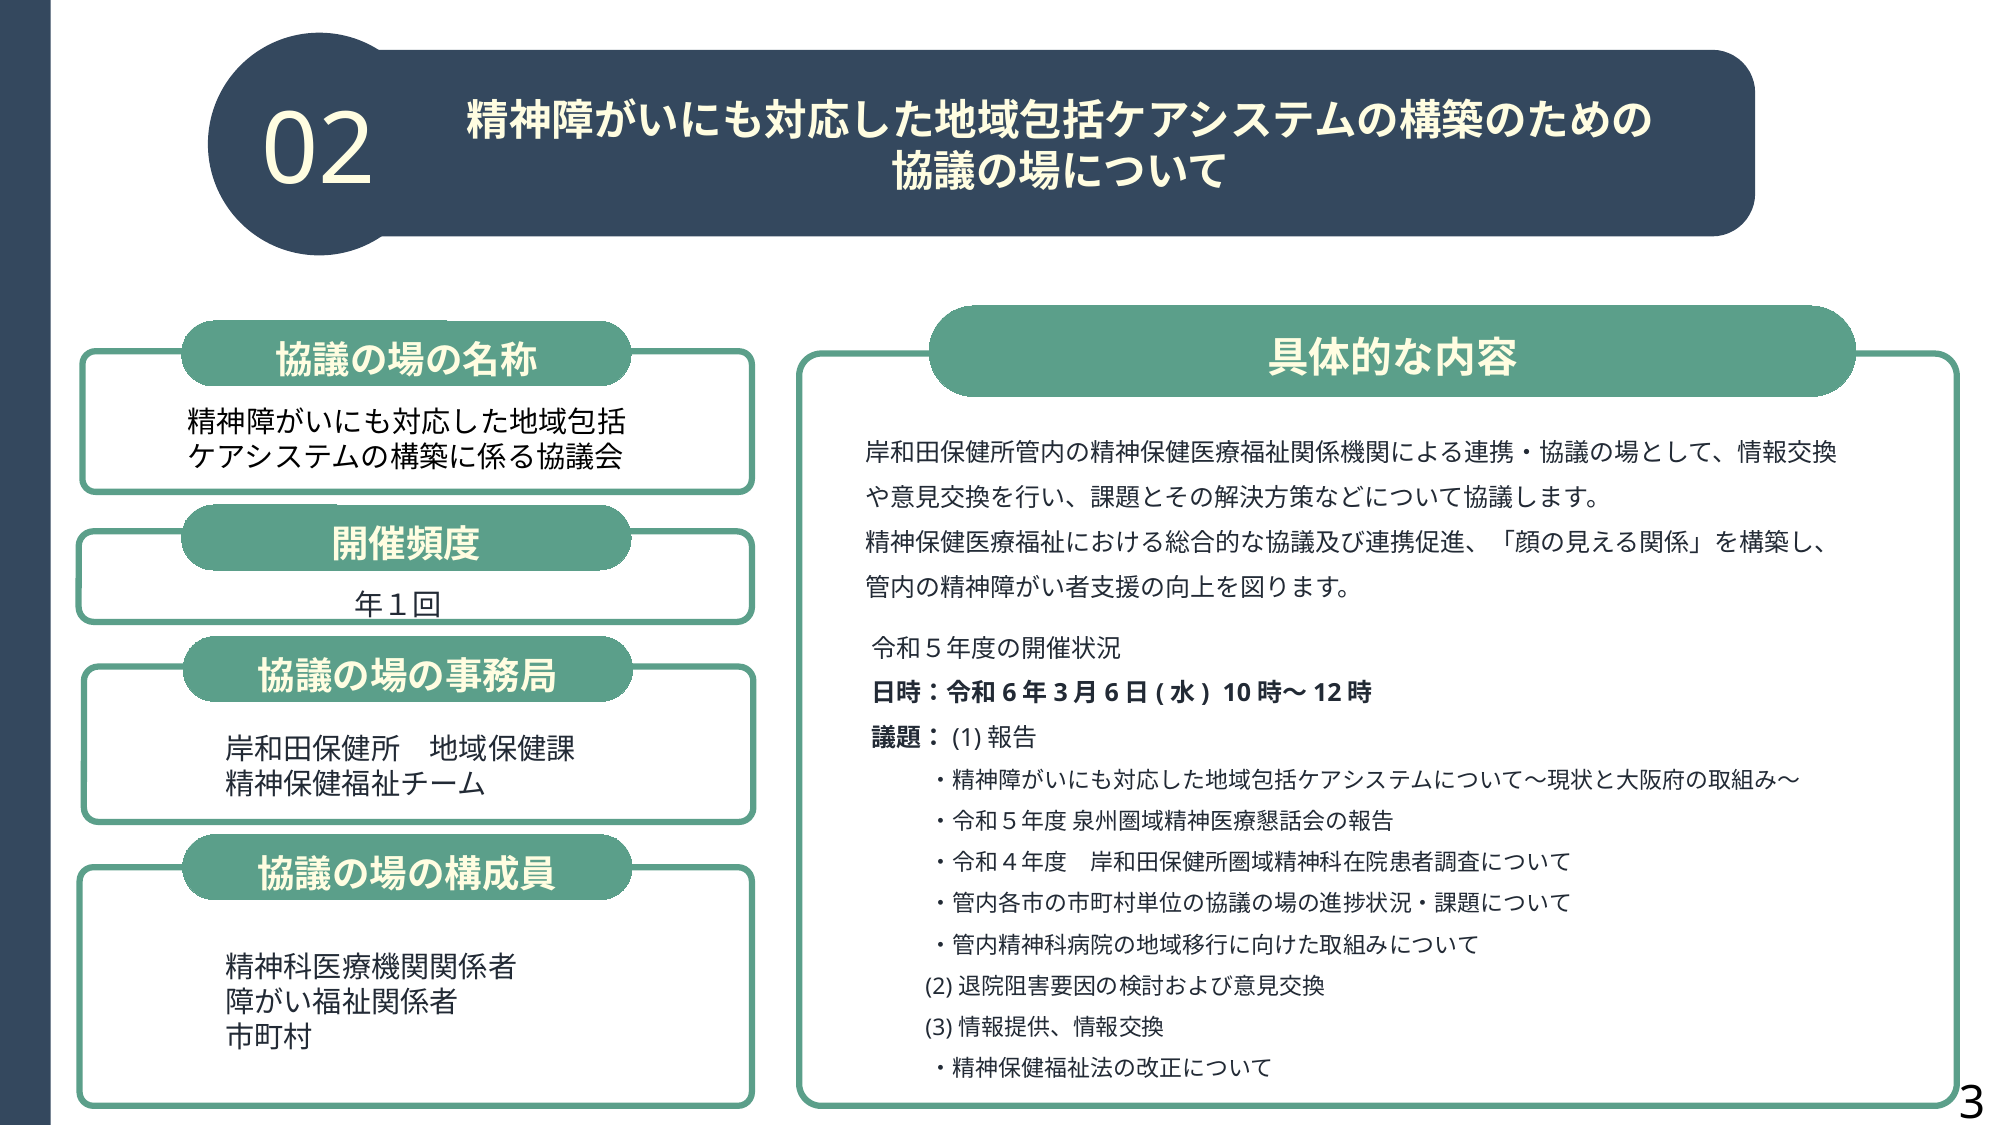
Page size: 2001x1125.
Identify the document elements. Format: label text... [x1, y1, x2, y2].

text_box 年１回 [339, 578, 474, 636]
text_box 開催頻度 [181, 504, 632, 571]
text_box 精神科医療機関関係者 障がい福祉関係者 市町村 [209, 940, 568, 1065]
text_box [797, 351, 1959, 1108]
text_box 02 [207, 32, 431, 256]
text_box [0, 0, 53, 1125]
text_box 精神障がいにも対応した地域包括ケアシステムの構築のための 協議の場について [440, 85, 1681, 232]
text_box [81, 664, 756, 825]
text_box 精神障がいにも対応した地域包括ケアシステムの構築に係る協議会 [172, 396, 643, 486]
text_box 岸和田保健所 地域保健課 精神保健福祉チーム [210, 723, 681, 813]
text_box 具体的な内容 [929, 305, 1856, 397]
text_box [384, 52, 1753, 234]
text_box [80, 349, 754, 494]
text_box [76, 529, 755, 625]
text_box 協議の場の名称 [181, 320, 632, 386]
text_box 岸和田保健所管内の精神保健医療福祉関係機関による連携・協議の場として、情報交換や意見交換を行い、課題とその解決方策などについて協議します。 精神保健医療福祉における総合的な協議及び連携促進、「顔の見える関係」を構築し、管内の精神障がい者支援の向上を図ります。 [850, 414, 1867, 621]
text_box 協議の場の事務局 [183, 636, 633, 702]
text_box 令和５年度の開催状況 日時：令和6年3月6日(水) 10時～12時 議題：(1)報告 ・精神障がいにも対応した地域包括ケアシステムについて～現状と大阪府の取組み～ ・令和５年度 泉州圏域精神医療懇話会の報告 ・令和４年度 岸和田保健所圏域精神科在院患者調査について ・管内各市の市町村単位の協議の場の進捗状況・課題について ・管内精神科病院の地域移行に向けた取組みについて (2)退院阻害要因の検討および意見交換 (3)情報提供、情報交換 ・精神保健福祉法の改正について [856, 609, 1886, 1089]
text_box 協議の場の構成員 [182, 834, 633, 900]
text_box [77, 865, 754, 1108]
